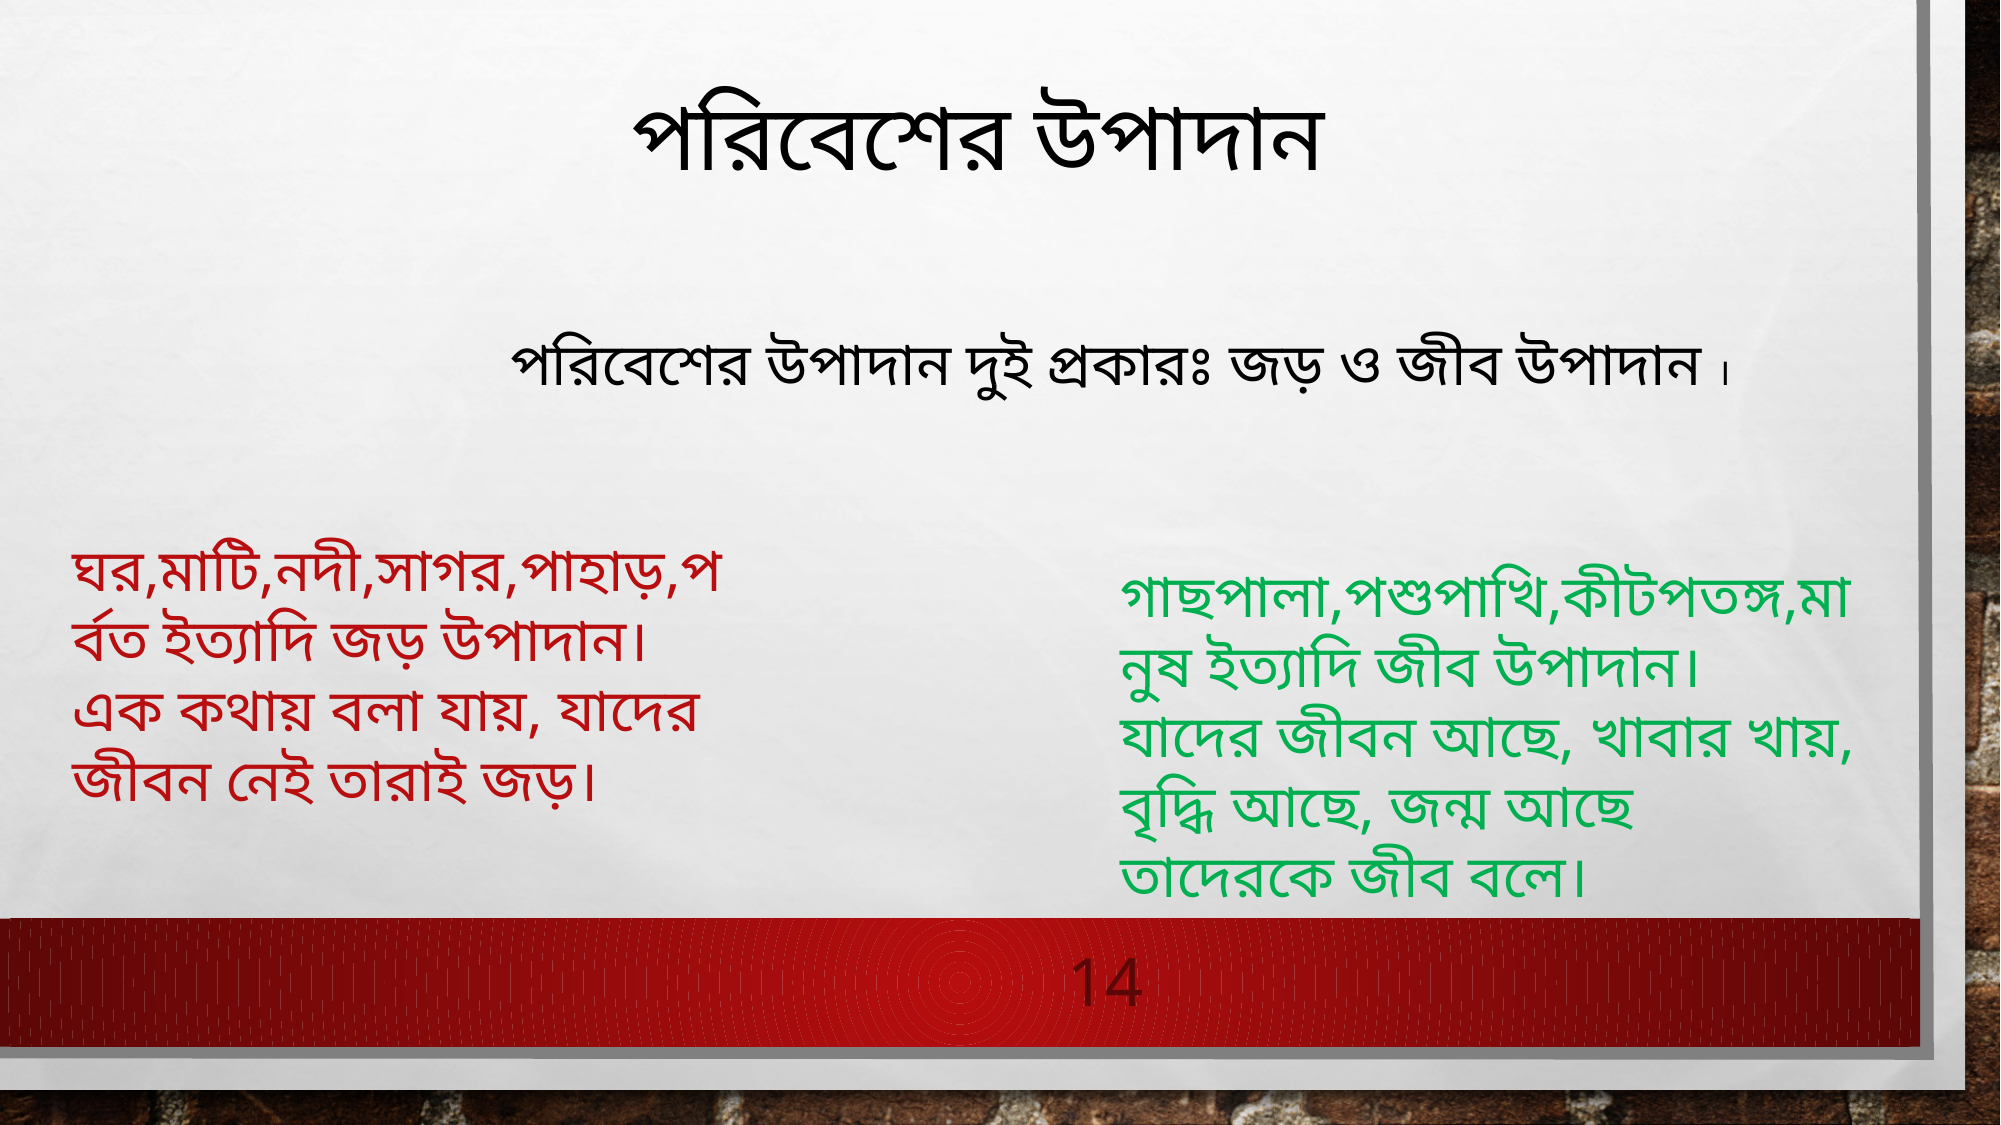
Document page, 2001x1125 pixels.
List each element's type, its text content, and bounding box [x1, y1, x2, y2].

picture [0, 0, 2000, 1125]
text_box পরিবেশের উপাদান দুই প্রকারঃ জড় ও জীব উপাদান । [495, 320, 1756, 405]
text_box ঘর,মাটি,নদী,সাগর,পাহাড়,পর্বত ইত্যাদি জড় উপাদান। এক কথায় বলা যায়, যাদের জীবন নেই তারাই জড়। [57, 525, 750, 821]
text_box পরিবেশের উপাদান [616, 71, 1365, 197]
text_box গাছপালা,পশুপাখি,কীটপতঙ্গ,মানুষ ইত্যাদি জীব উপাদান। যাদের জীবন আছে, খাবার খায়, বৃদ্ধি আছে, জন্ম আছে তাদেরকে জীব বলে। [1105, 551, 1876, 917]
slide_number 14 [1031, 944, 1181, 1027]
